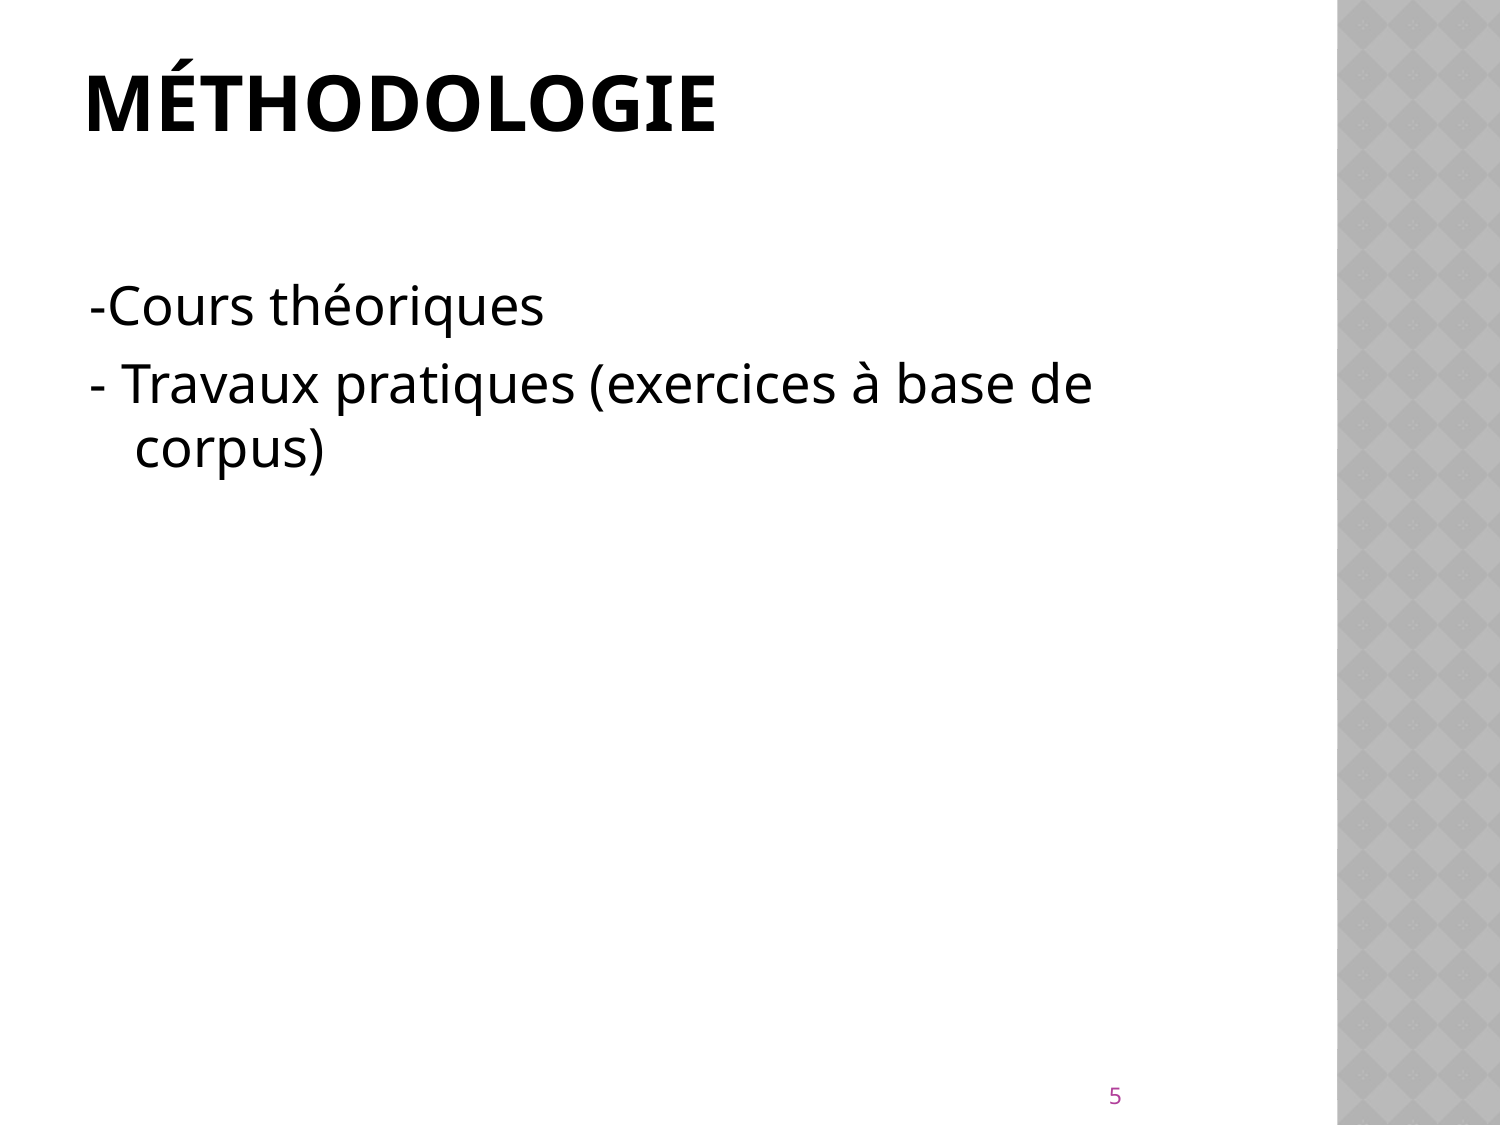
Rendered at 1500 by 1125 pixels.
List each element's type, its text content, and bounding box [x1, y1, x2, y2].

slide_number 5 [1025, 1075, 1122, 1113]
title Méthodologie [75, 52, 1263, 240]
list -Cours théoriques - Travaux pratiques (exercices à base de corpus) [75, 264, 1263, 1059]
